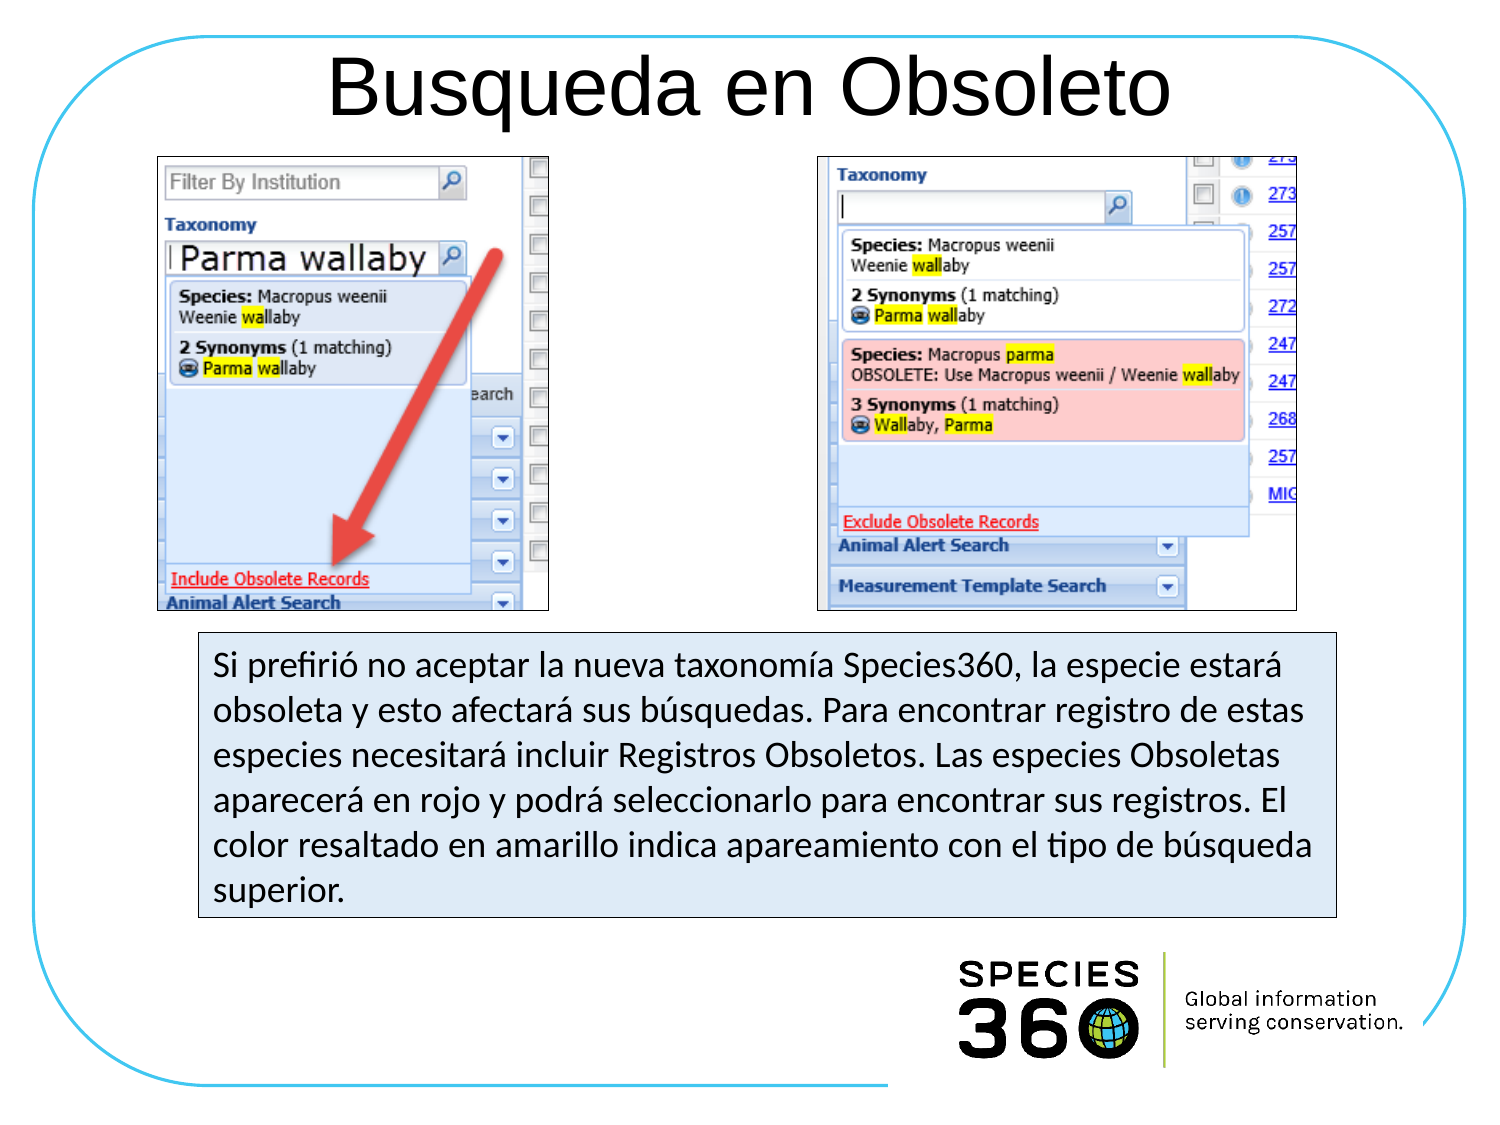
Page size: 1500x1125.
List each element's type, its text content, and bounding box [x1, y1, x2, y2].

text_box Si prefirió no aceptar la nueva taxonomía Species360, la especie estará obsoleta y esto afectará sus búsquedas. Para encontrar registro de estas especies necesitará incluir Registros Obsoletos. Las especies Obsoletas aparecerá en rojo y podrá seleccionarlo para encontrar sus registros. El color resaltado en amarillo indica apareamiento con el tipo de búsqueda superior. [198, 632, 1337, 918]
picture [954, 944, 1407, 1075]
picture [157, 156, 549, 611]
title Busqueda en Obsoleto [103, 0, 1397, 198]
picture [816, 156, 1297, 611]
